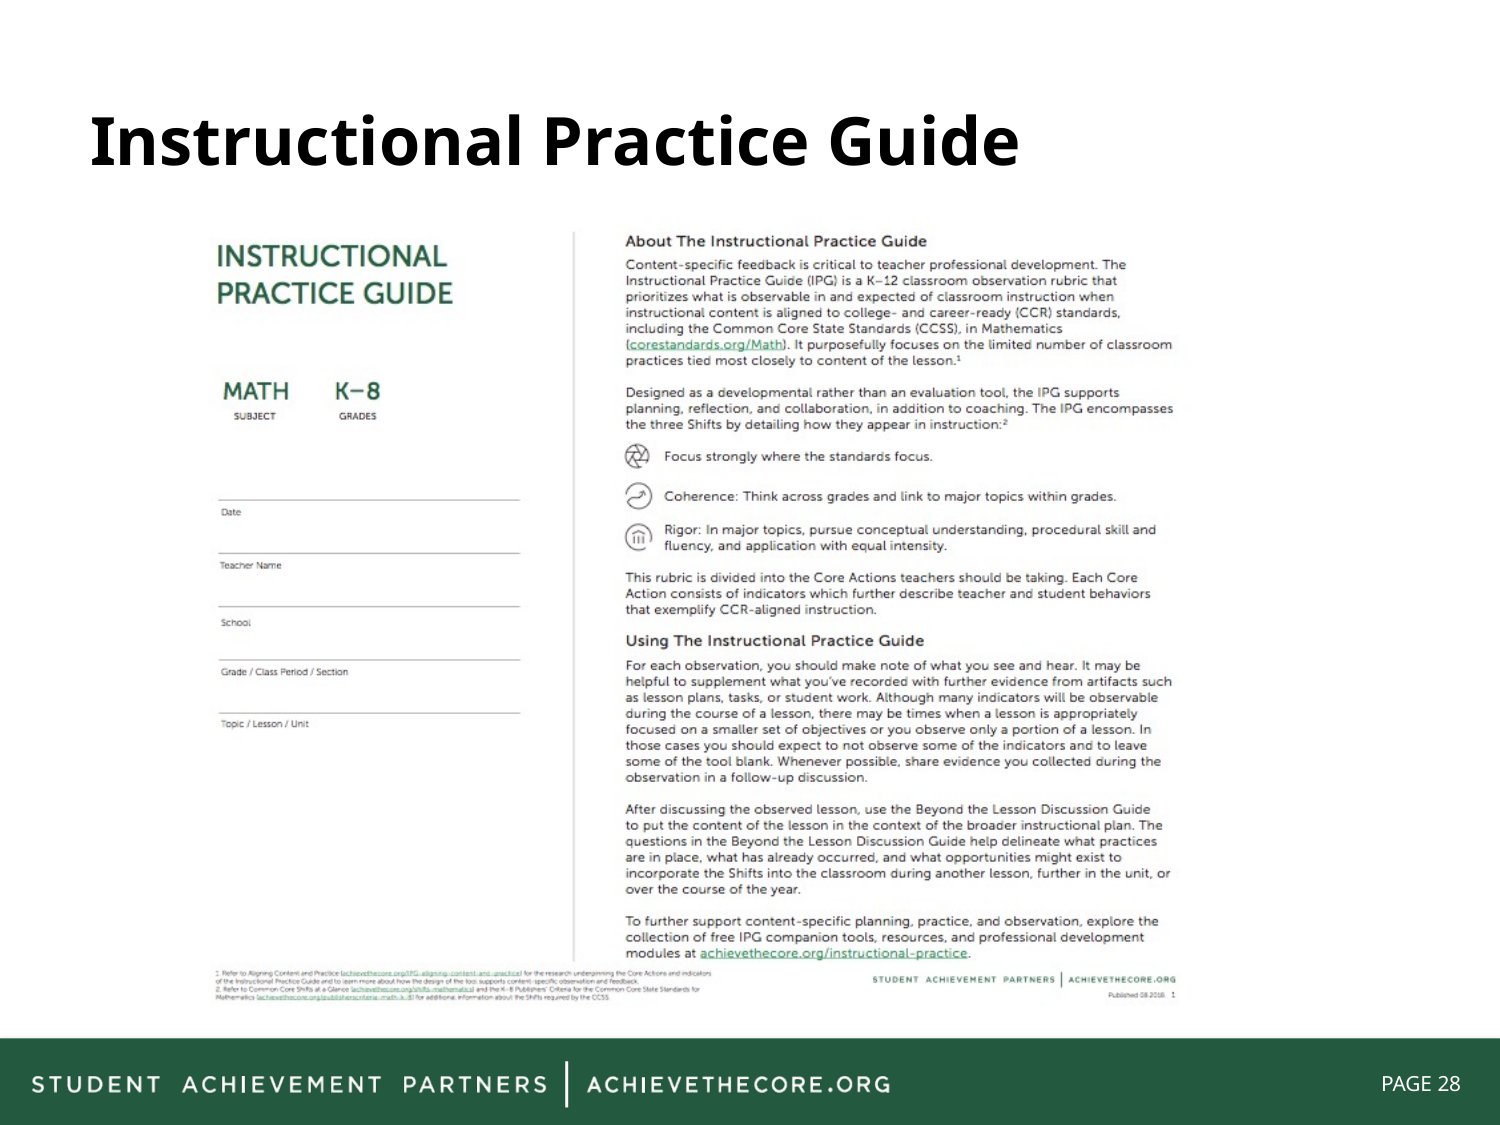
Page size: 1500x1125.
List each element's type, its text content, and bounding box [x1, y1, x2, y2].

title Instructional Practice Guide [75, 45, 1425, 233]
picture [168, 196, 1222, 1011]
